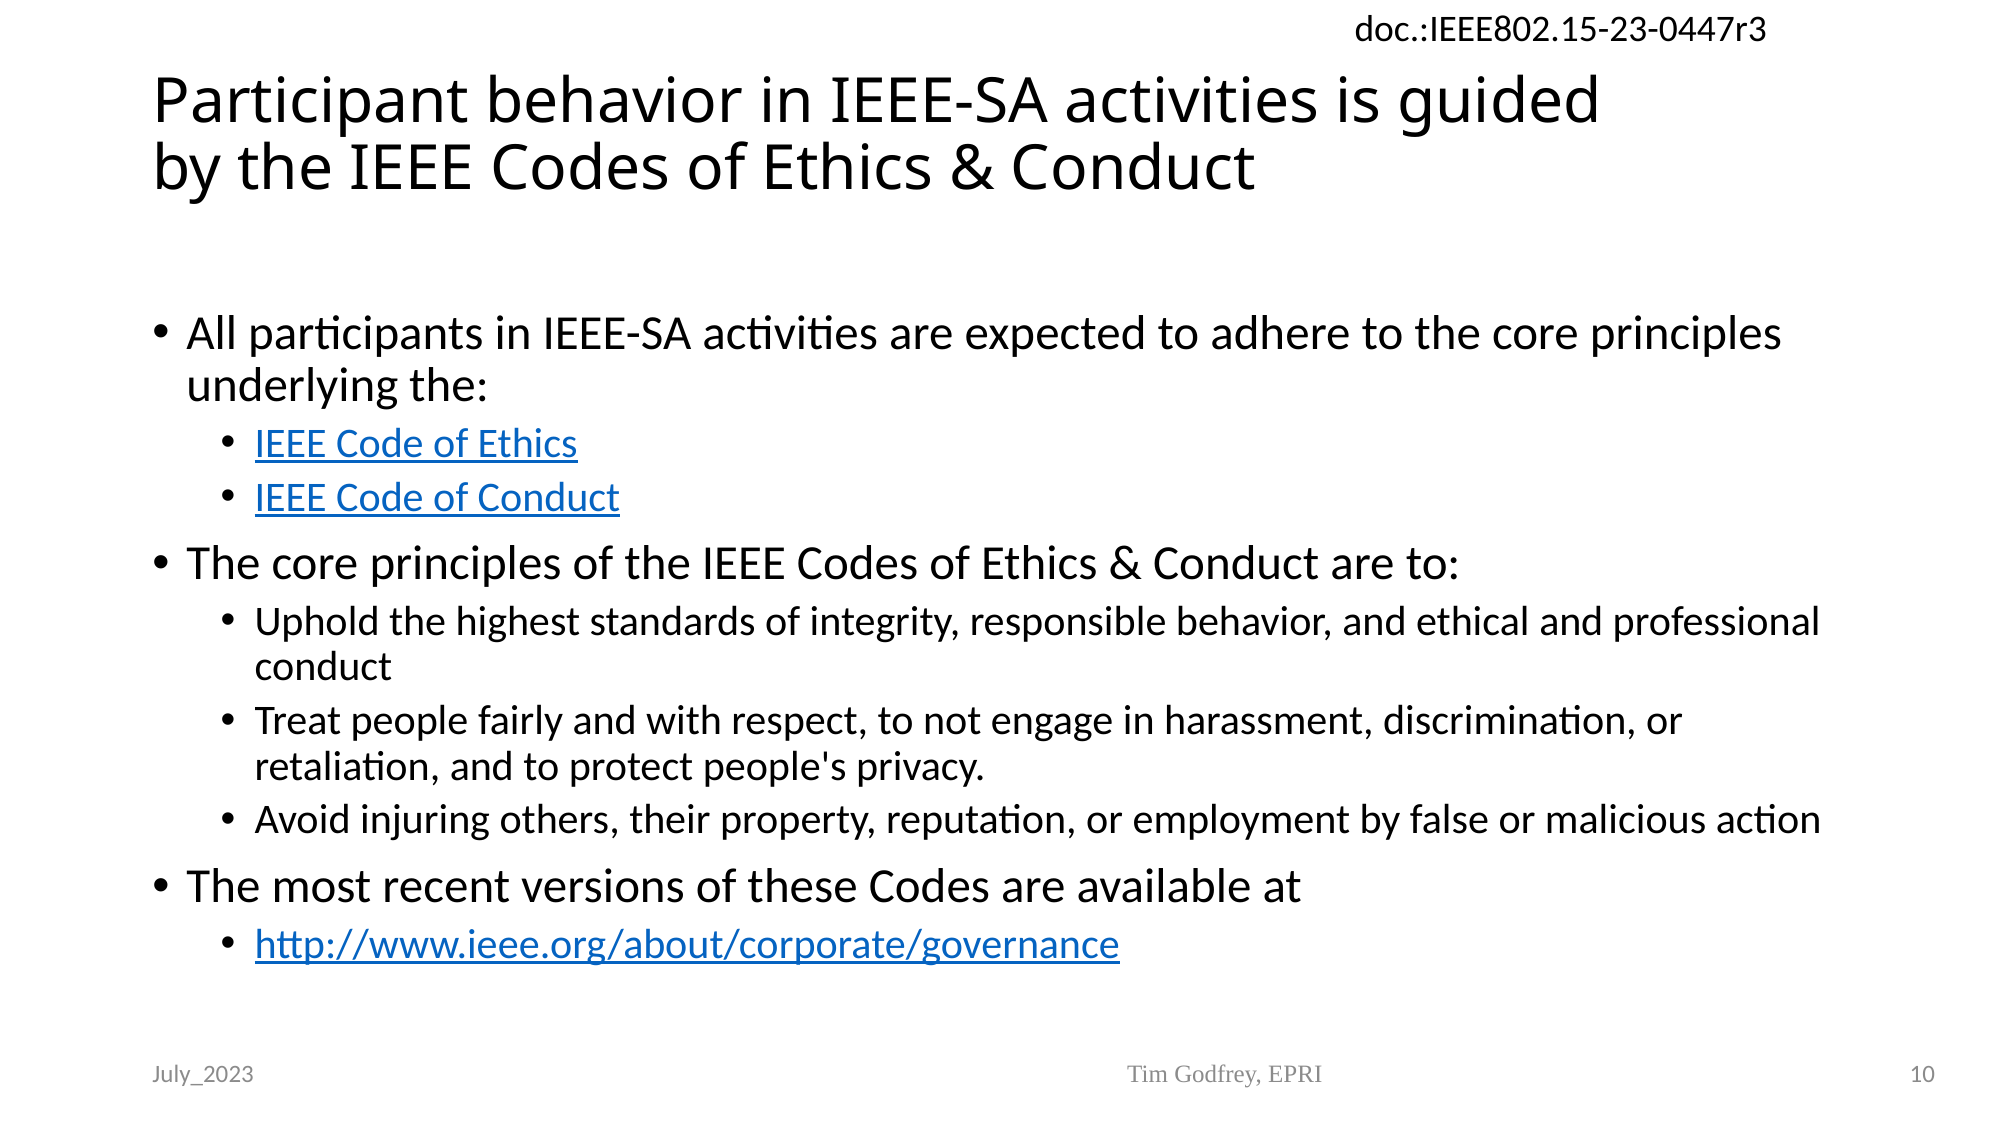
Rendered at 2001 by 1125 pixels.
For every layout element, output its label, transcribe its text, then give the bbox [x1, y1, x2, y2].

title Participant behavior in IEEE-SA activities is guided by the IEEE Codes of Ethics & Conduct [137, 59, 1863, 213]
slide_number 10 [1462, 1042, 1950, 1103]
list All participants in IEEE-SA activities are expected to adhere to the core principles underlying the: IEEE Code of Ethics IEEE Code of Conduct The core principles of the IEEE Codes of Ethics & Conduct are to: Uphold the highest standards of integrity, responsible behavior, and ethical and professional conduct Treat people fairly and with respect, to not engage in harassment, discrimination, or retaliation, and to protect people's privacy. Avoid injuring others, their property, reputation, or employment by false or malicious action The most recent versions of these Codes are available at http://www.ieee.org/about/corporate/governance [137, 299, 1863, 1014]
slide_number July_2023 [137, 1042, 588, 1103]
footer Tim Godfrey, EPRI [662, 1042, 1338, 1103]
